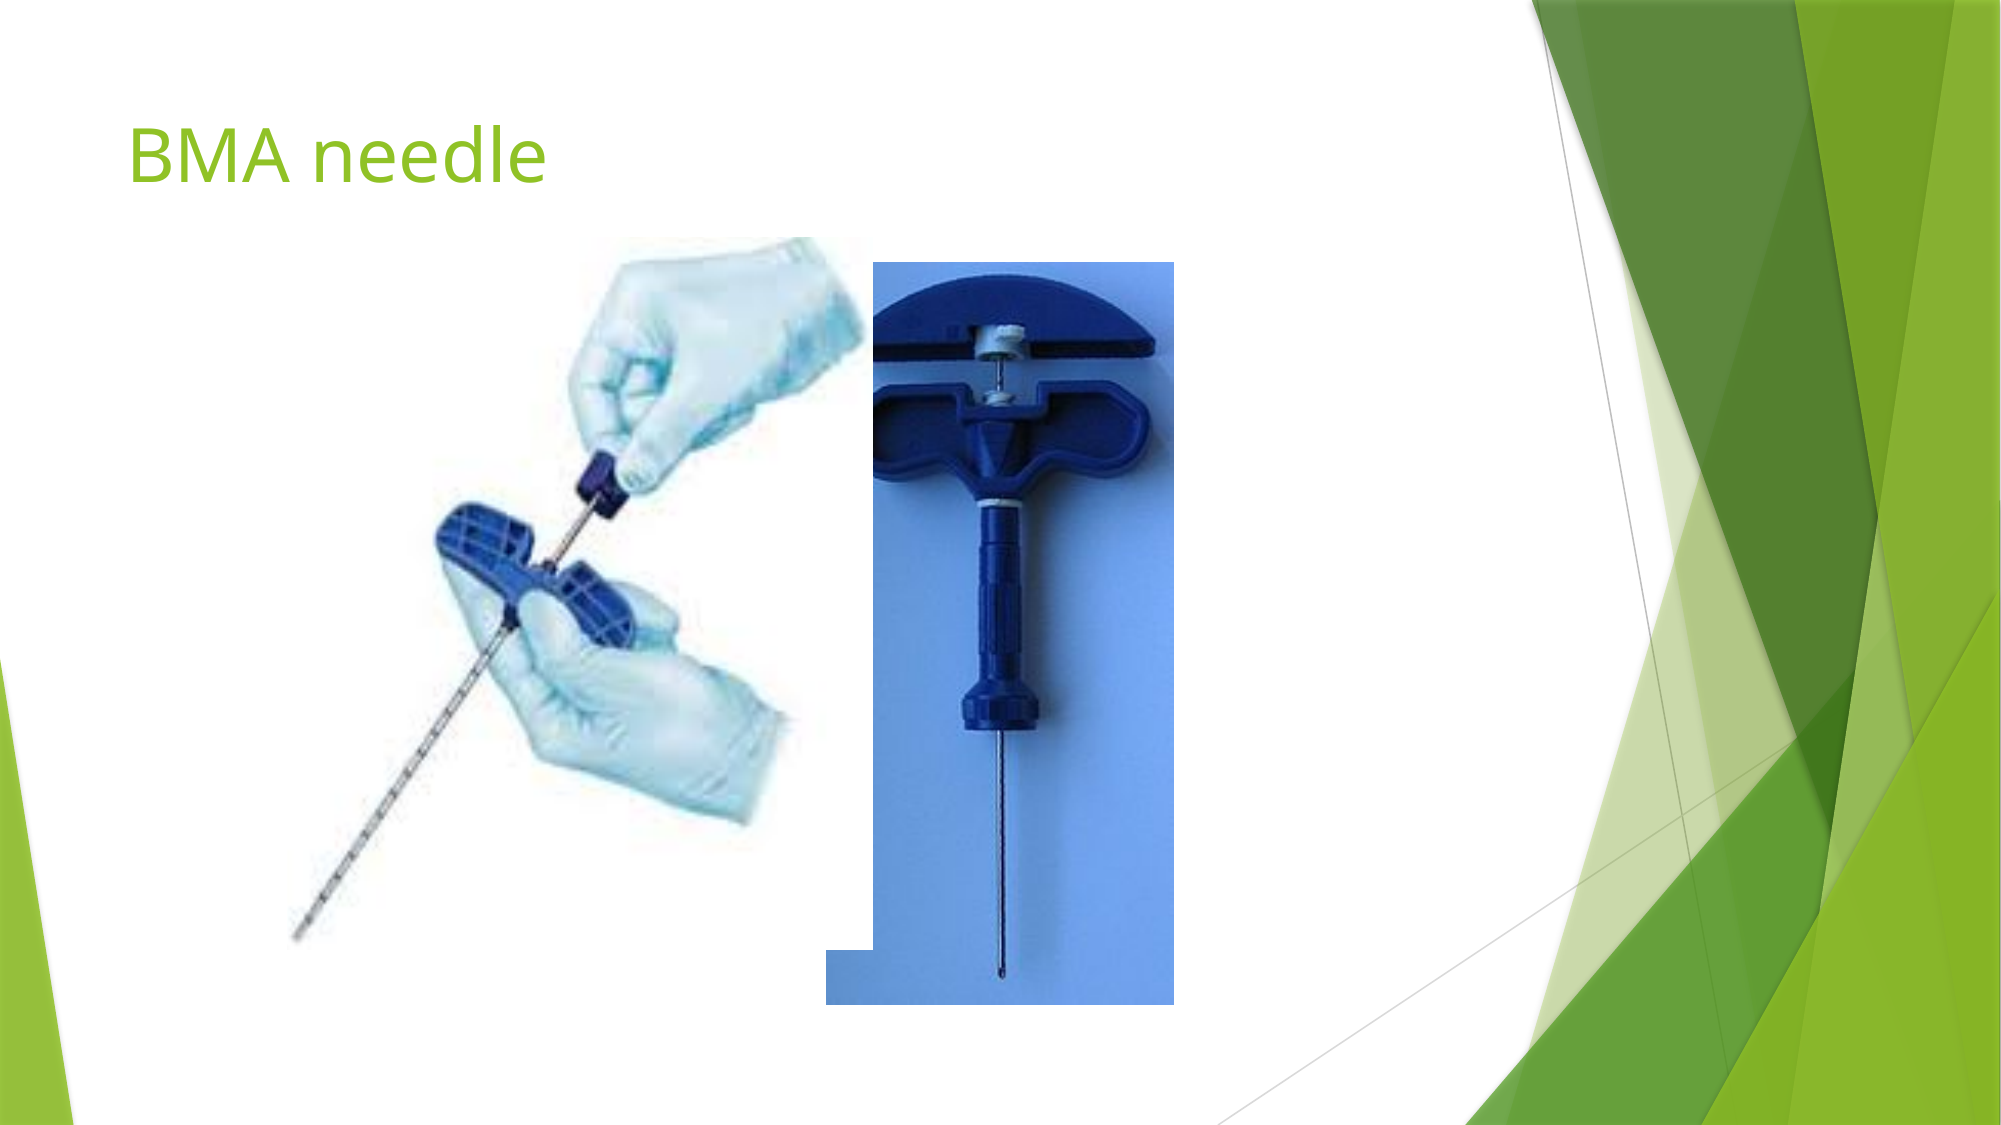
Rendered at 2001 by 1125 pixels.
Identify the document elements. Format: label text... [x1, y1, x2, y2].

title BMA needle [111, 99, 1522, 317]
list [825, 261, 1175, 1006]
picture [286, 236, 874, 951]
